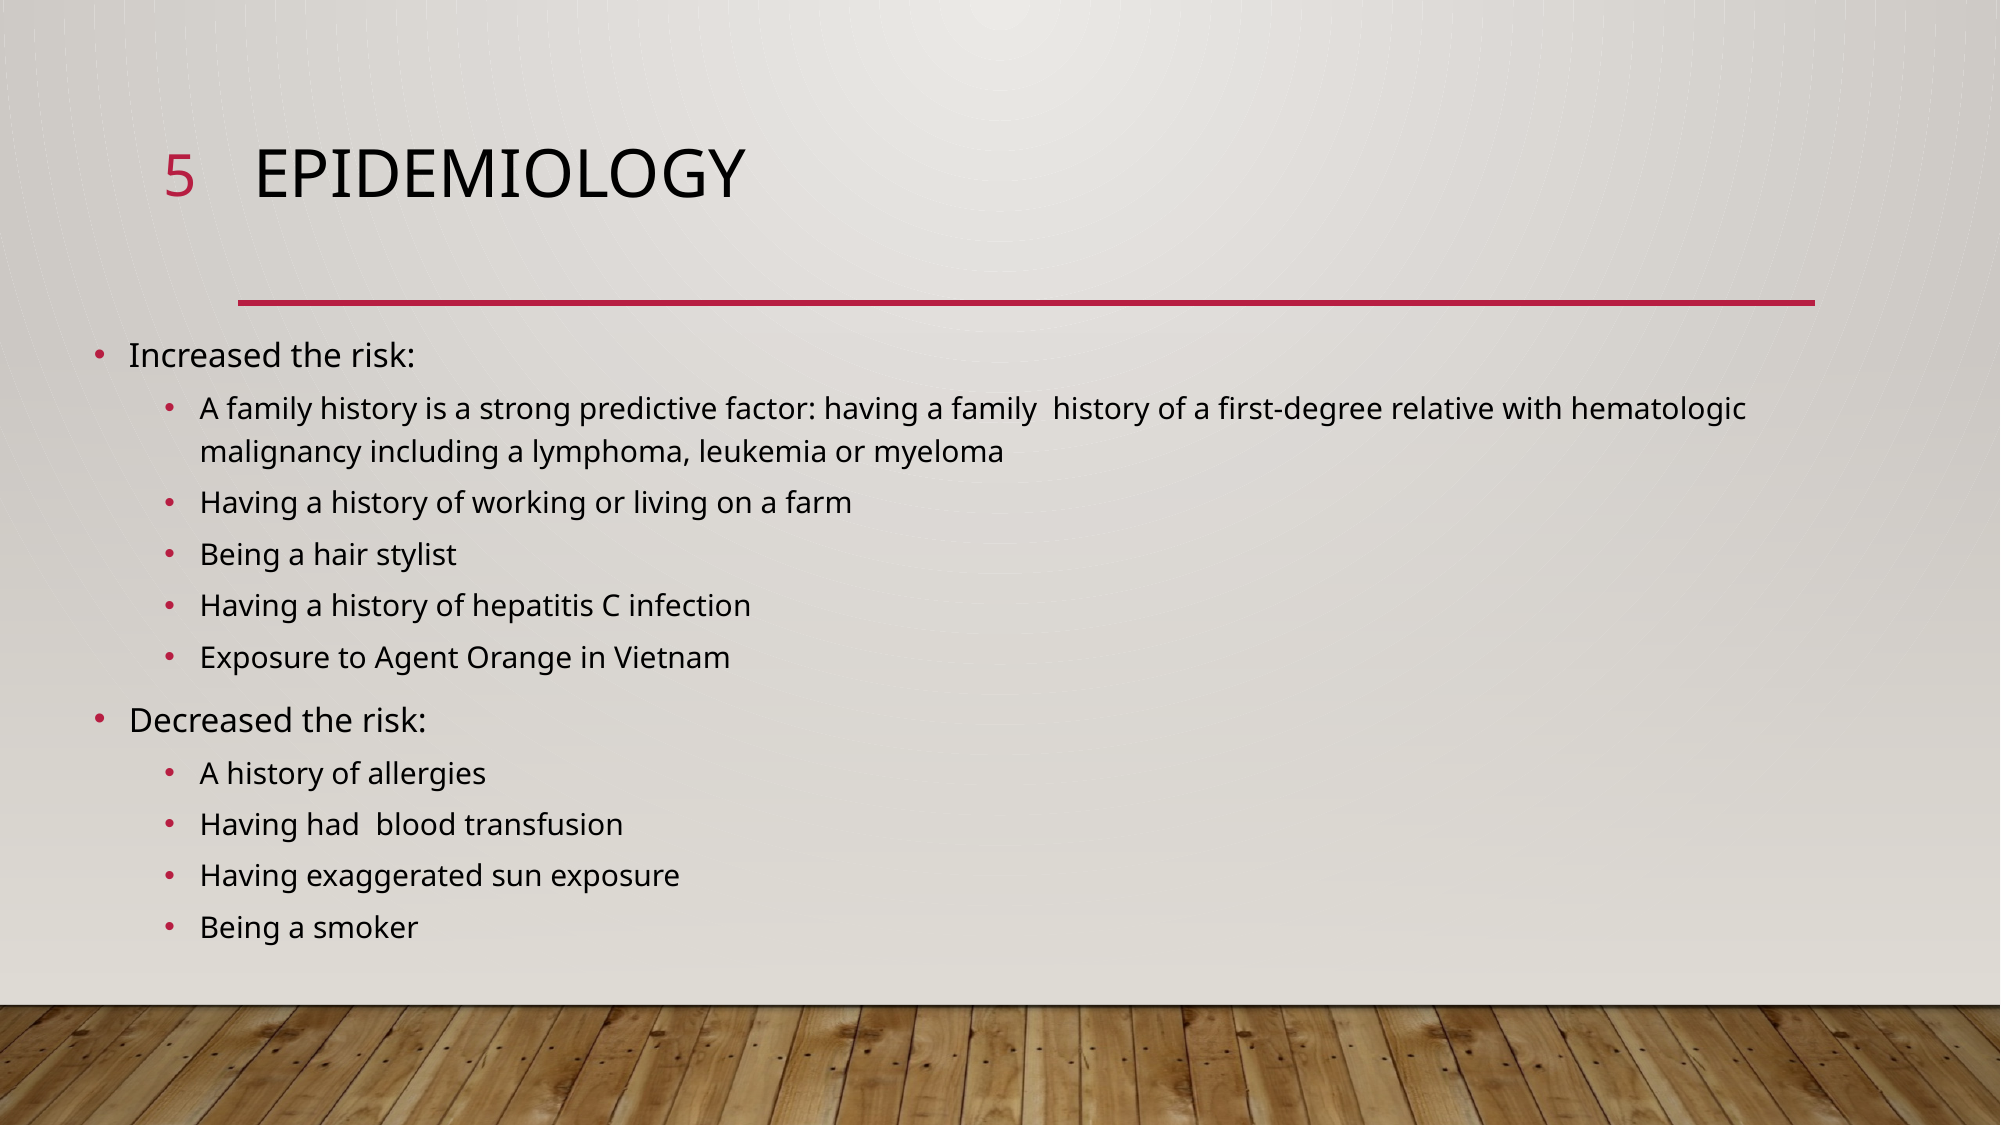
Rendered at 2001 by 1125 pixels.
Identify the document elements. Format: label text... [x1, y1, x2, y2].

slide_number 5 [78, 131, 212, 214]
picture [0, 1005, 2000, 1125]
title Epidemiology [238, 131, 1814, 305]
list Increased the risk: A family history is a strong predictive factor: having a family history of a first-degree relative with hematologic malignancy including a lymphoma, leukemia or myeloma Having a history of working or living on a farm Being a hair stylist Having a history of hepatitis C infection Exposure to Agent Orange in Vietnam Decreased the risk: A history of allergies Having had blood transfusion Having exaggerated sun exposure Being a smoker [78, 318, 1852, 958]
